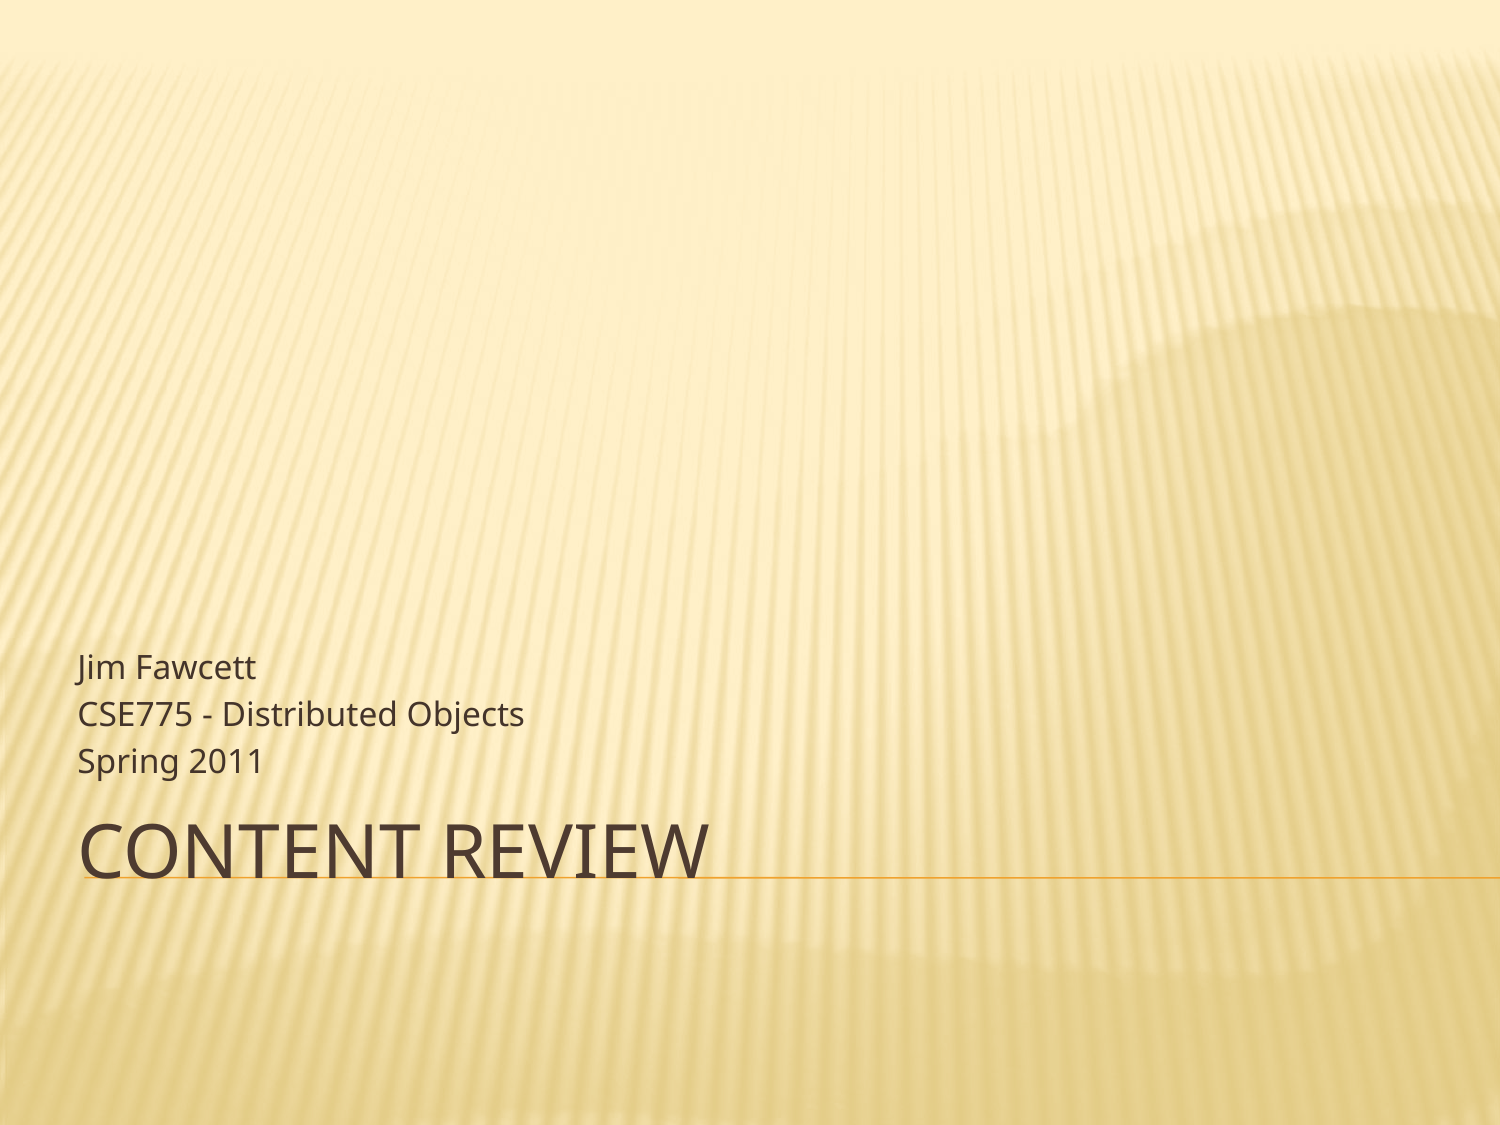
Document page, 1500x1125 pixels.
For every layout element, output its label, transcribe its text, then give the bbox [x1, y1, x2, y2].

subtitle Jim Fawcett CSE775 - Distributed Objects Spring 2011 [62, 637, 1450, 788]
title Content Review [62, 796, 1450, 997]
